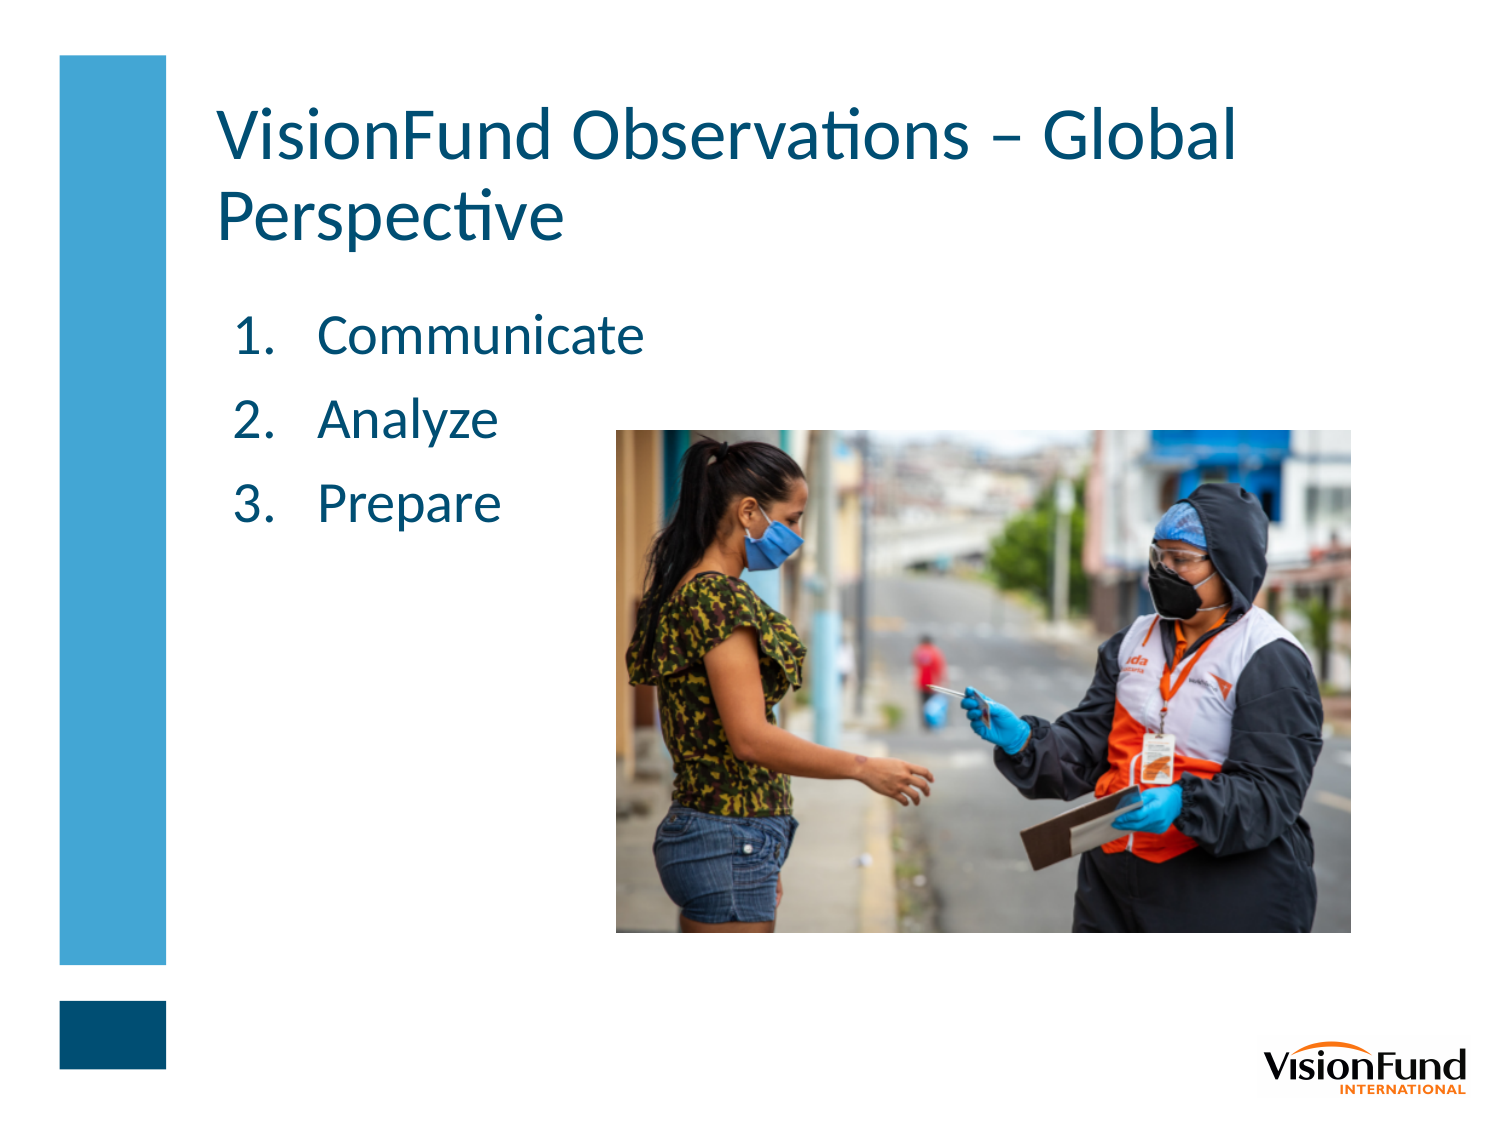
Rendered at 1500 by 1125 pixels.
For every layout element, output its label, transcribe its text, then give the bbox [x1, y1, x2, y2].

picture [1257, 1035, 1471, 1098]
picture [668, 430, 674, 446]
list Communicate Analyze Prepare [217, 297, 1400, 1112]
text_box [59, 55, 167, 1070]
picture [616, 430, 1351, 933]
text_box VisionFund Observations – Global Perspective [201, 87, 1471, 263]
